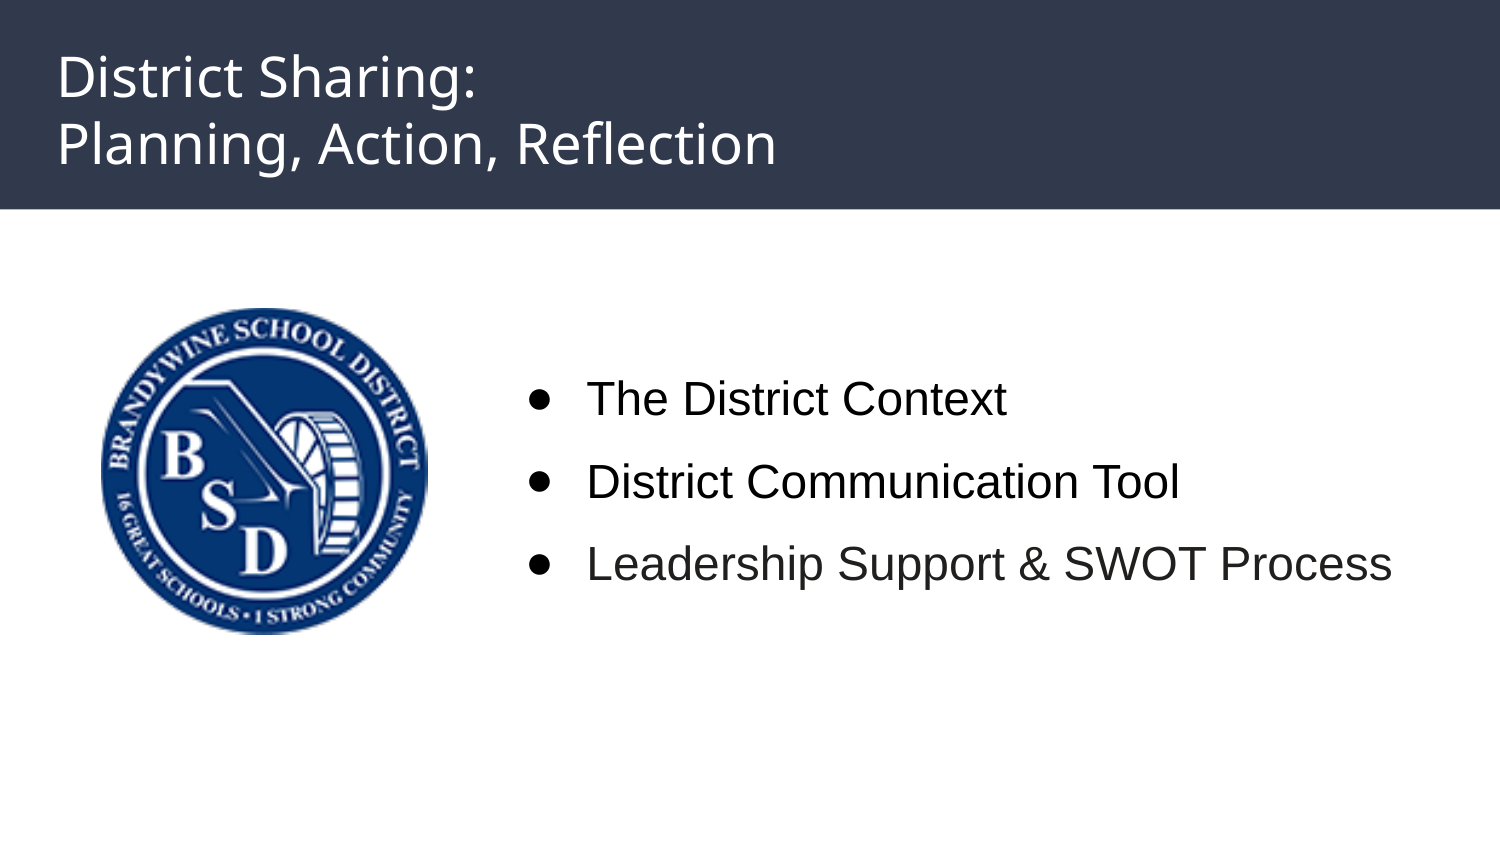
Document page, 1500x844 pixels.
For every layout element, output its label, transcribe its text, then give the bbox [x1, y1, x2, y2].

title District Sharing: Planning, Action, Reflection [41, 26, 1439, 129]
picture [101, 308, 428, 635]
text_box The District Context District Communication Tool Leadership Support & SWOT Process [496, 353, 1426, 606]
